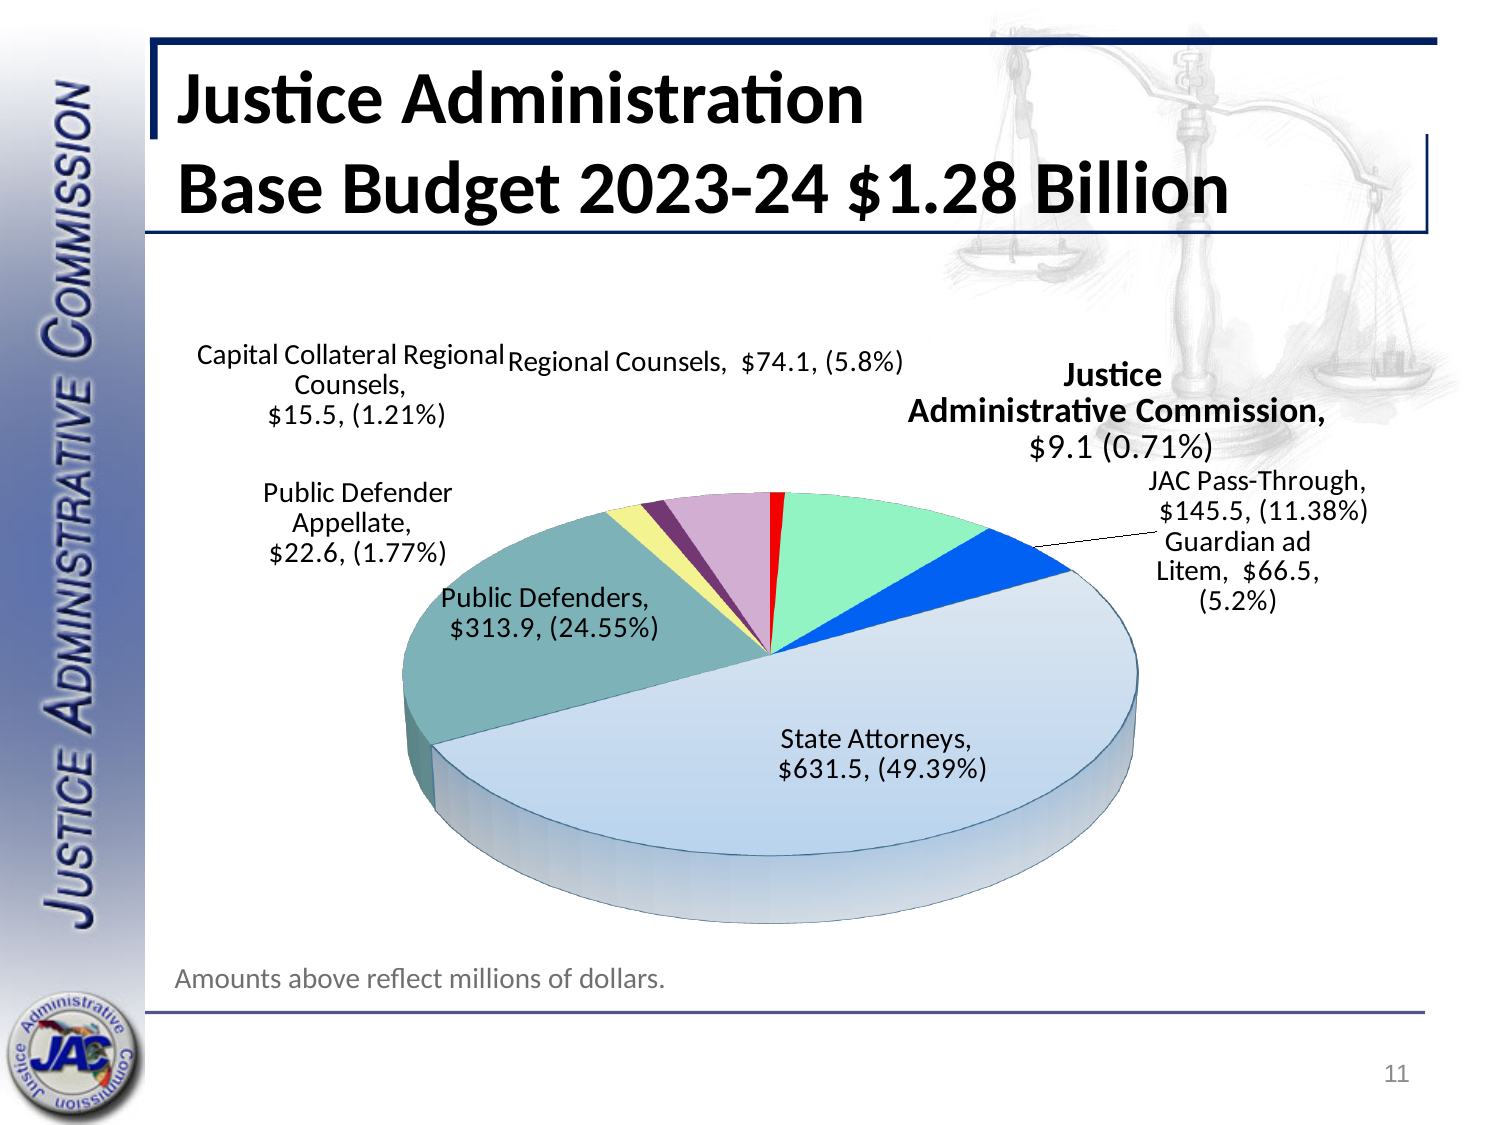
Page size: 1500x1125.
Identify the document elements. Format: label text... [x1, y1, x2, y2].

picture [0, 0, 145, 1125]
title Justice Administration Base Budget 2023-24 $1.28 Billion [162, 44, 1426, 233]
chart [162, 262, 1426, 1006]
slide_number 11 [1074, 1042, 1425, 1103]
picture [912, 0, 1500, 524]
